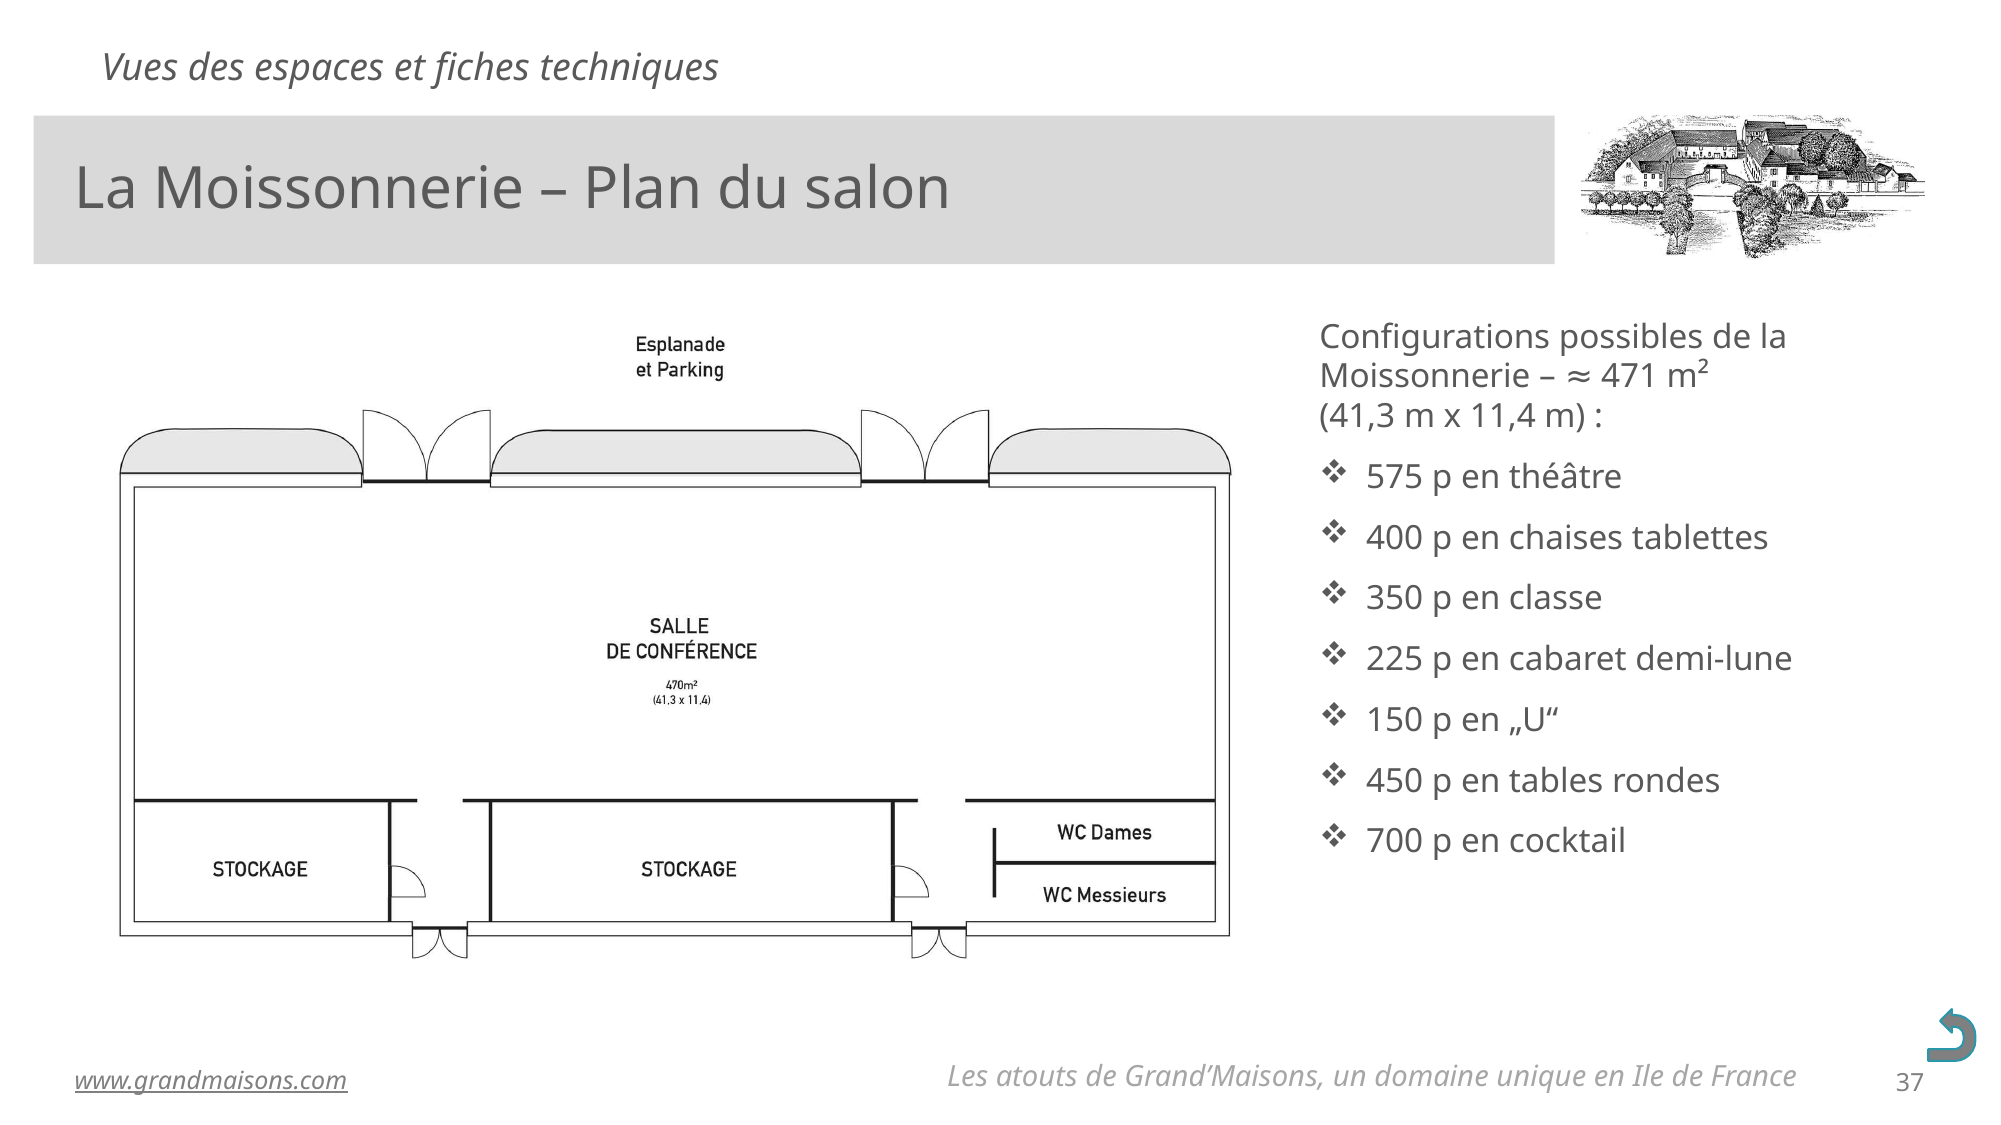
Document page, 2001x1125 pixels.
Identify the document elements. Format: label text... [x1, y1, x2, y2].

picture [60, 326, 1289, 969]
list Les atouts de Grand’Maisons, un domaine unique en Ile de France [426, 1046, 1813, 1108]
text_box Configurations possibles de la Moissonnerie – ≈ 471 m² (41,3 m x 11,4 m) : 575 p en théâtre 400 p en chaises tablettes 350 p en classe 225 p en cabaret demi-lune 150 p en „U“ 450 p en tables rondes 700 p en cocktail [1304, 307, 1922, 928]
text_box [1927, 1008, 1977, 1062]
title La Moissonnerie – Plan du salon [59, 115, 1555, 265]
picture [1581, 115, 1925, 265]
list Vues des espaces et fiches techniques [86, 39, 955, 98]
